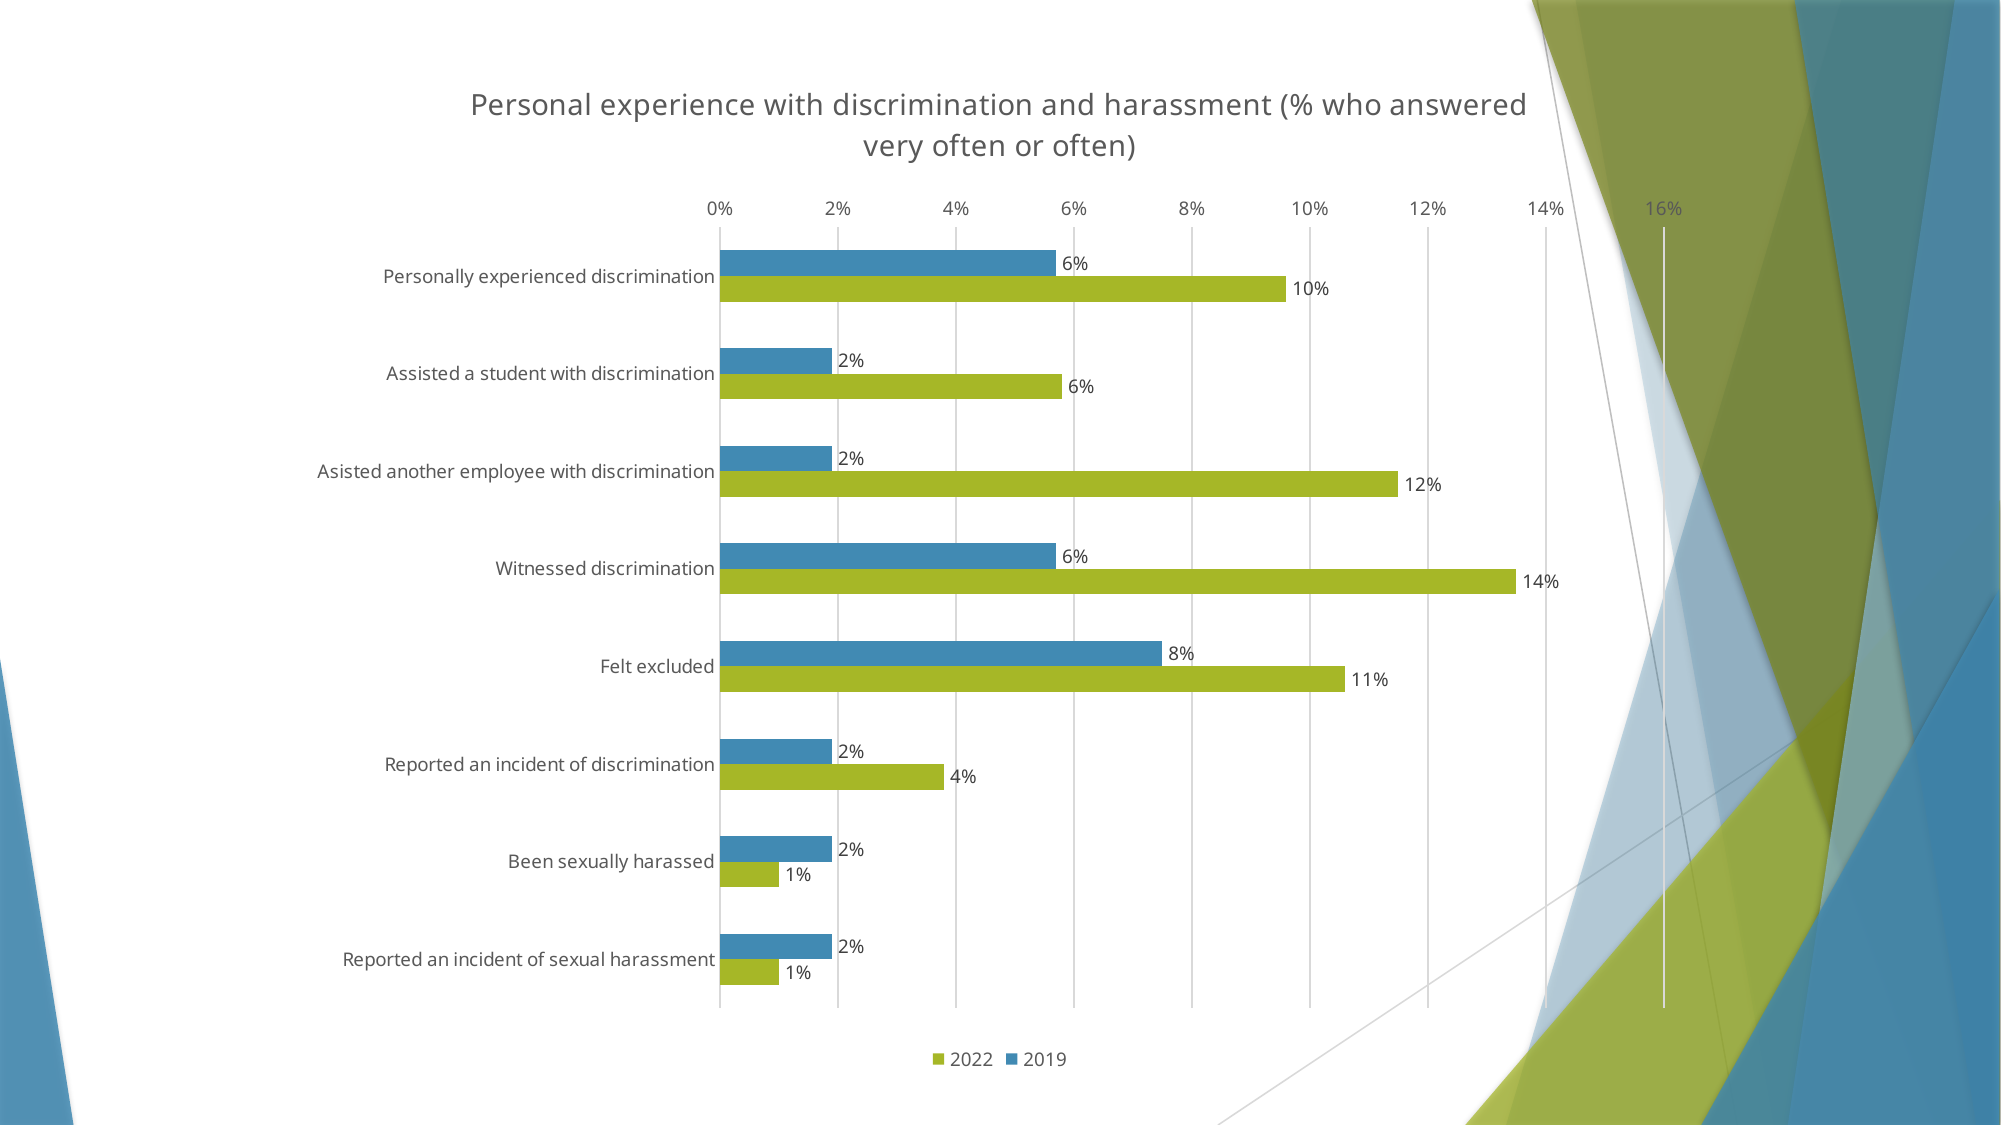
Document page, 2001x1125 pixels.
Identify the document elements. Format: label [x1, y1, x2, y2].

chart [288, 46, 1712, 1079]
